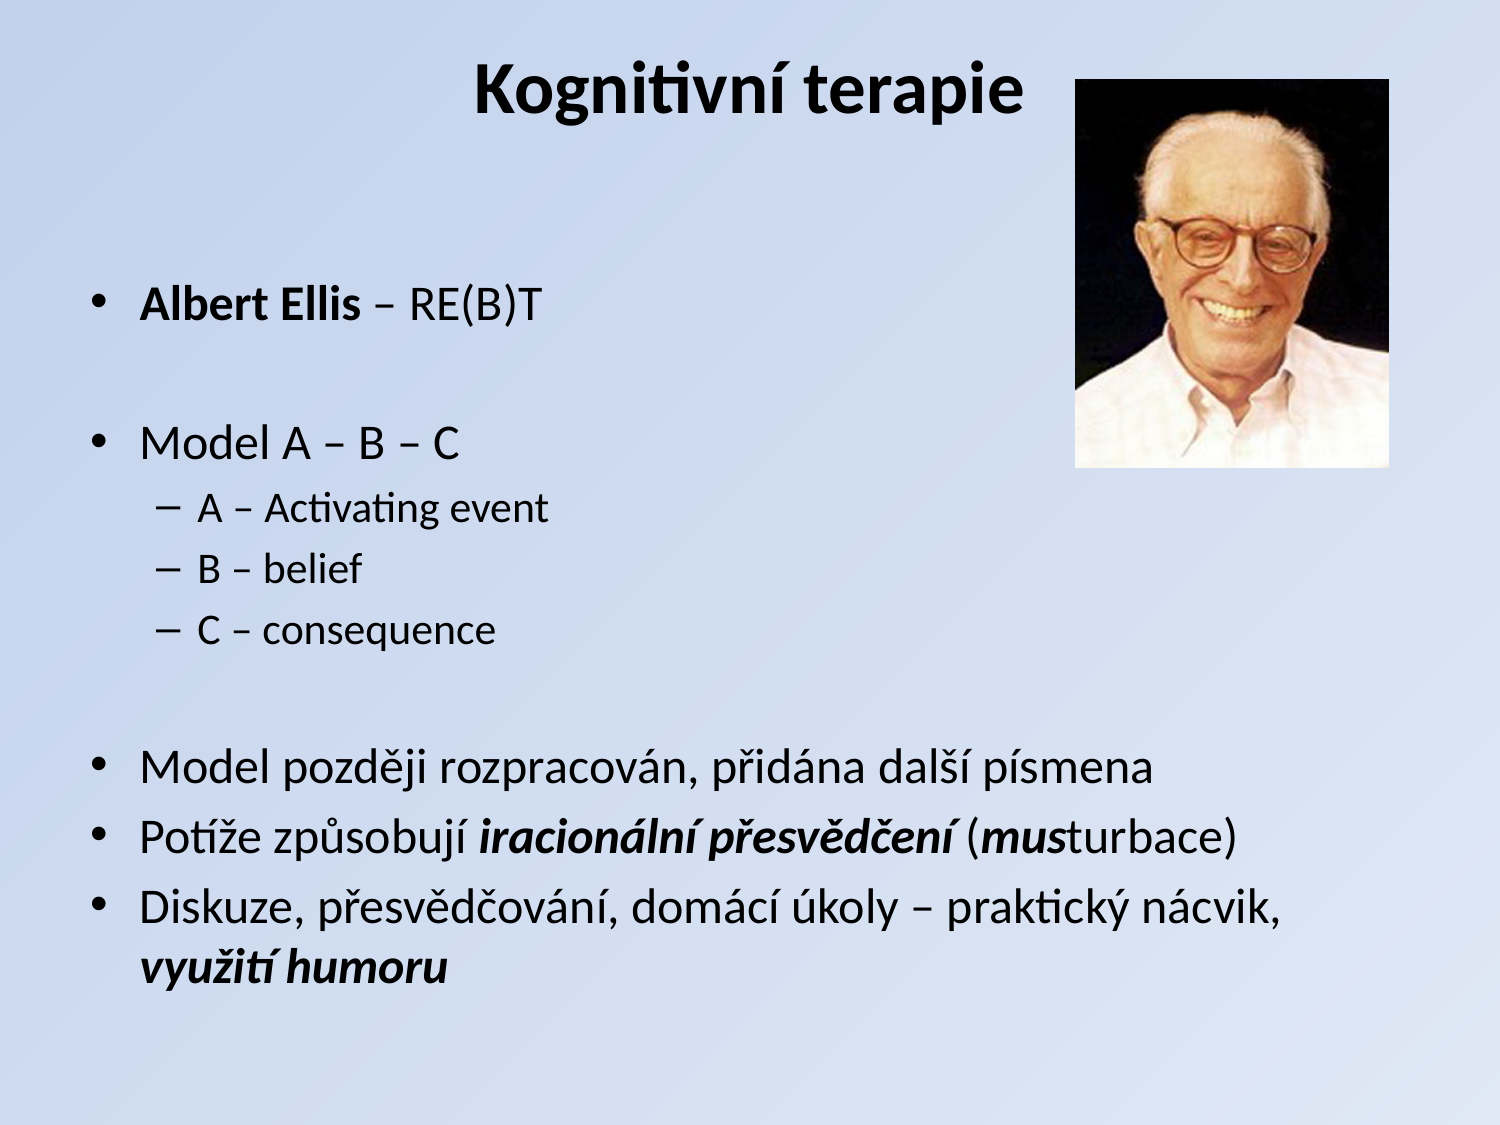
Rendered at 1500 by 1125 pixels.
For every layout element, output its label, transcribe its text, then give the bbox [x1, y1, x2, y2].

picture [1075, 79, 1389, 469]
title Kognitivní terapie [75, 45, 1425, 233]
list Albert Ellis – RE(B)T Model A – B – C A – Activating event B – belief C – consequence Model později rozpracován, přidána další písmena Potíže způsobují iracionální přesvědčení (musturbace) Diskuze, přesvědčování, domácí úkoly – praktický nácvik, využití humoru [75, 262, 1425, 1005]
